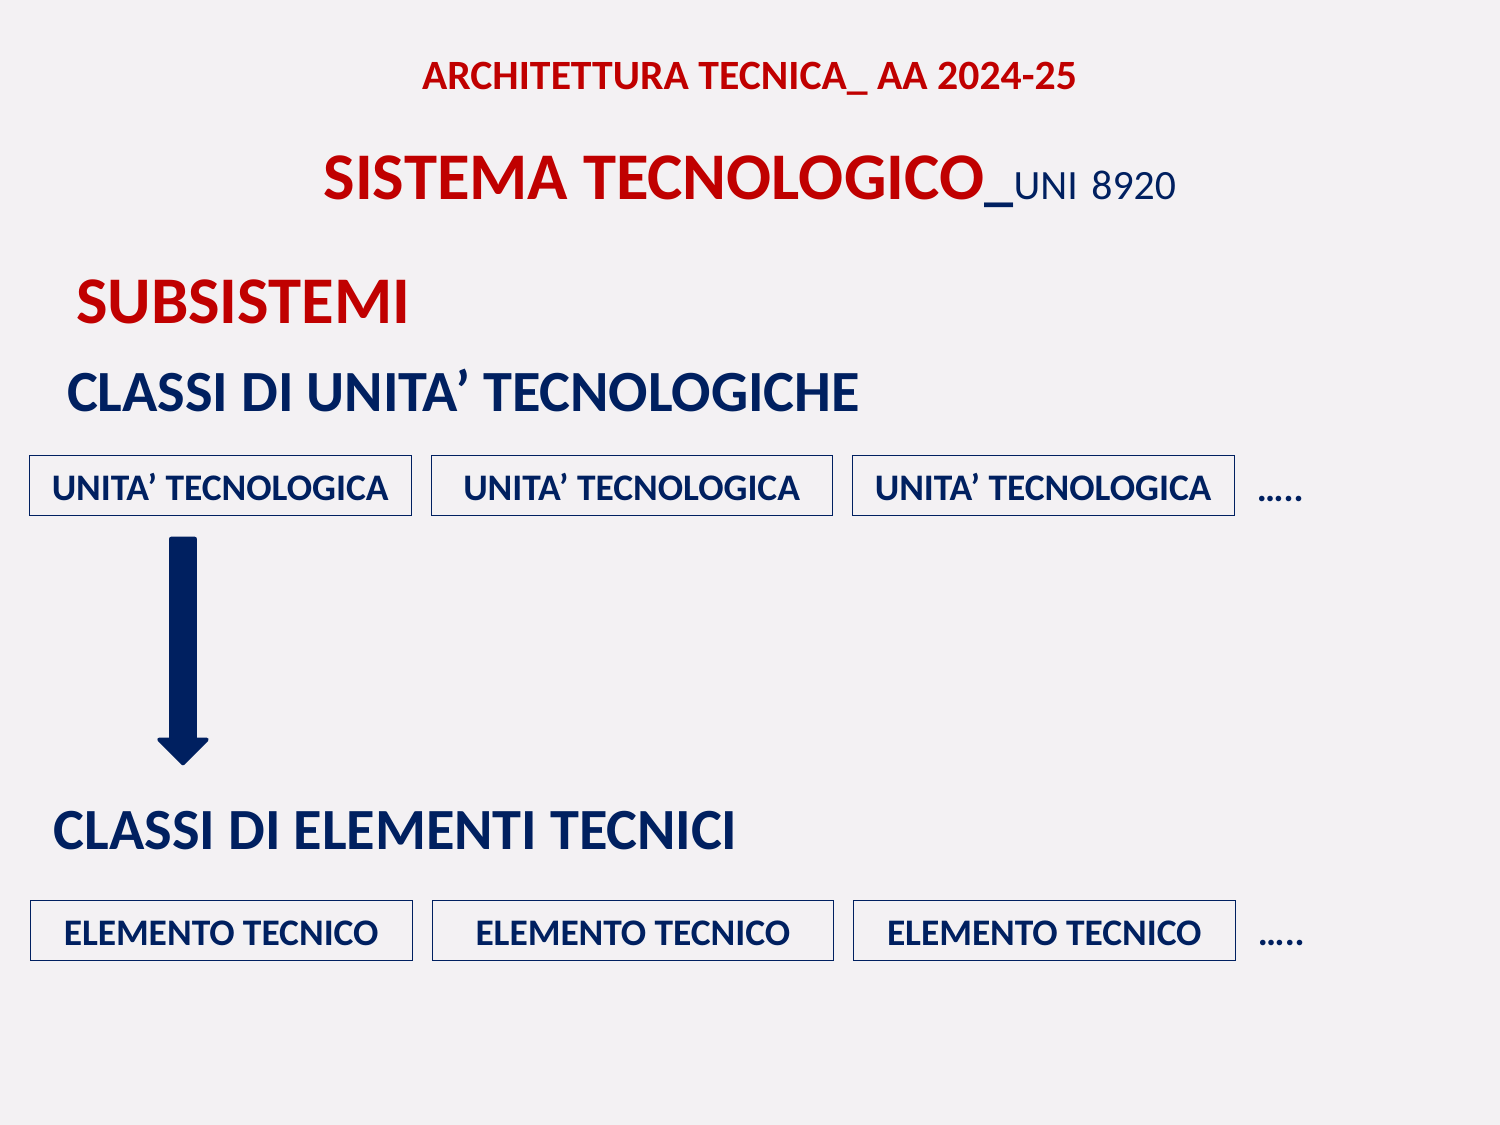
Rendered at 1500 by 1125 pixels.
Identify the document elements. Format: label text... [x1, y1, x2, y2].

text_box SUBSISTEMI [61, 249, 549, 345]
text_box CLASSI DI UNITA’ TECNOLOGICHE [39, 345, 904, 431]
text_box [29, 455, 1482, 518]
text_box ARCHITETTURA TECNICA_ AA 2024-25 [0, 30, 1500, 121]
text_box CLASSI DI ELEMENTI TECNICI [39, 783, 853, 869]
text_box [30, 900, 1483, 962]
text_box SISTEMA TECNOLOGICO_UNI 8920 [308, 125, 1192, 220]
text_box [157, 536, 209, 766]
